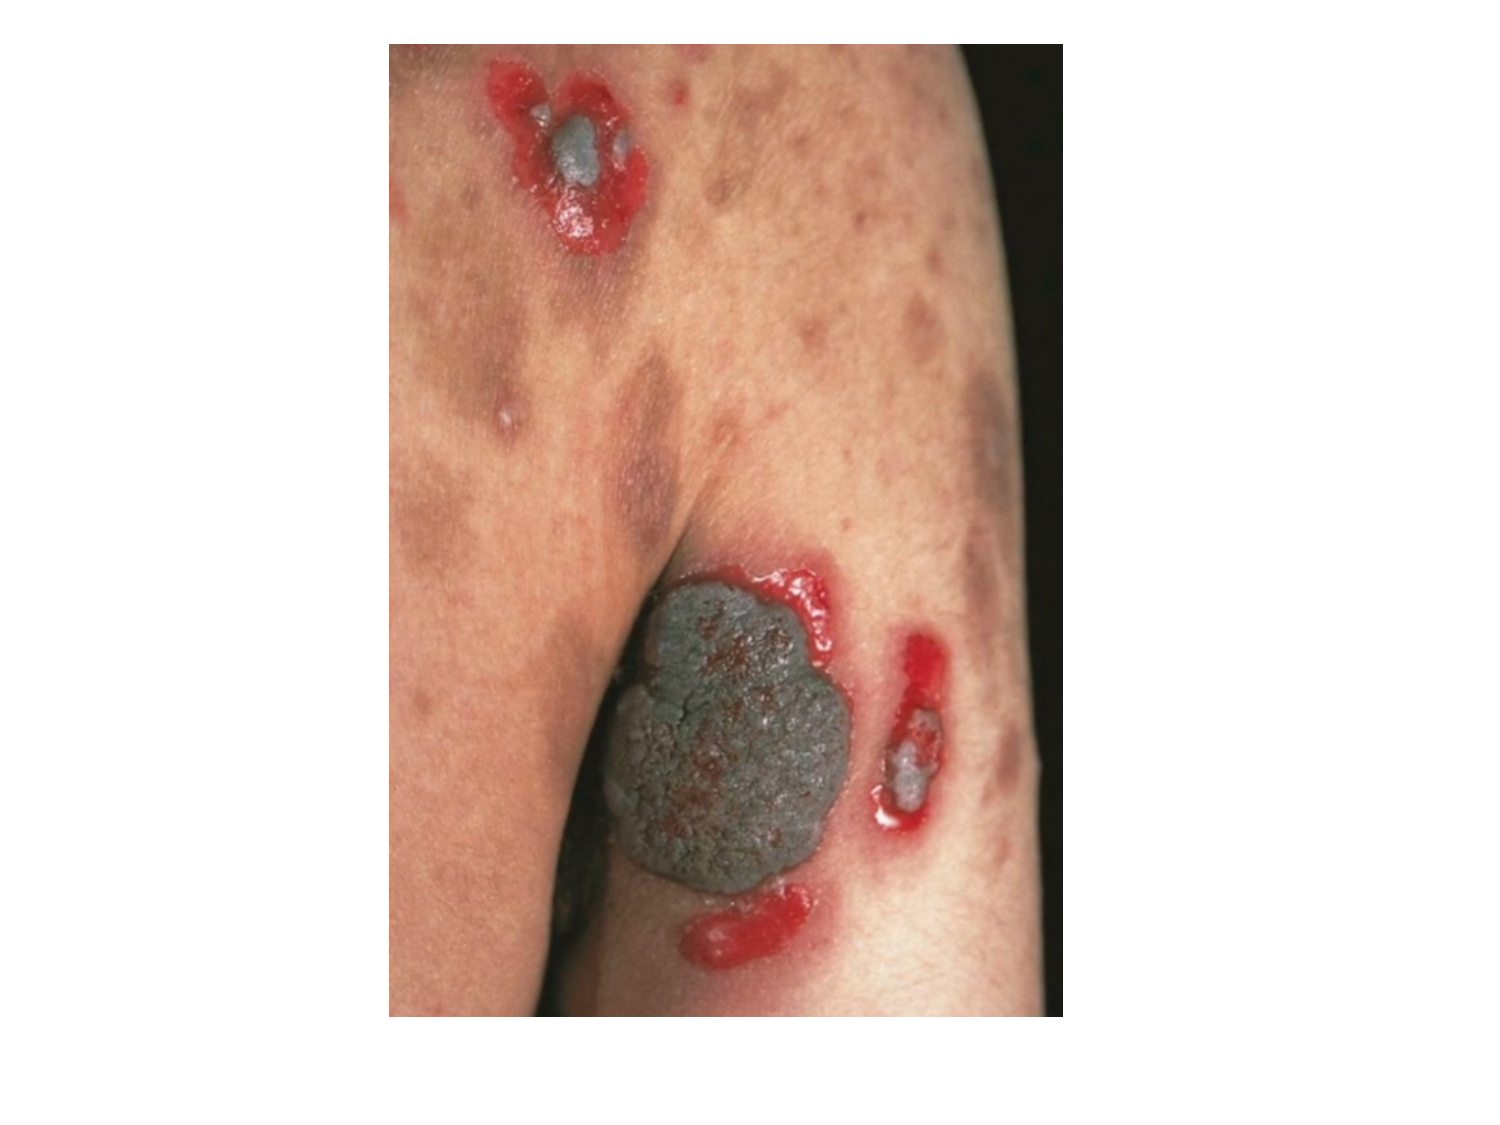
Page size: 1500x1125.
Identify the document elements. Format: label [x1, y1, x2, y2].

list [114, 44, 1338, 1017]
